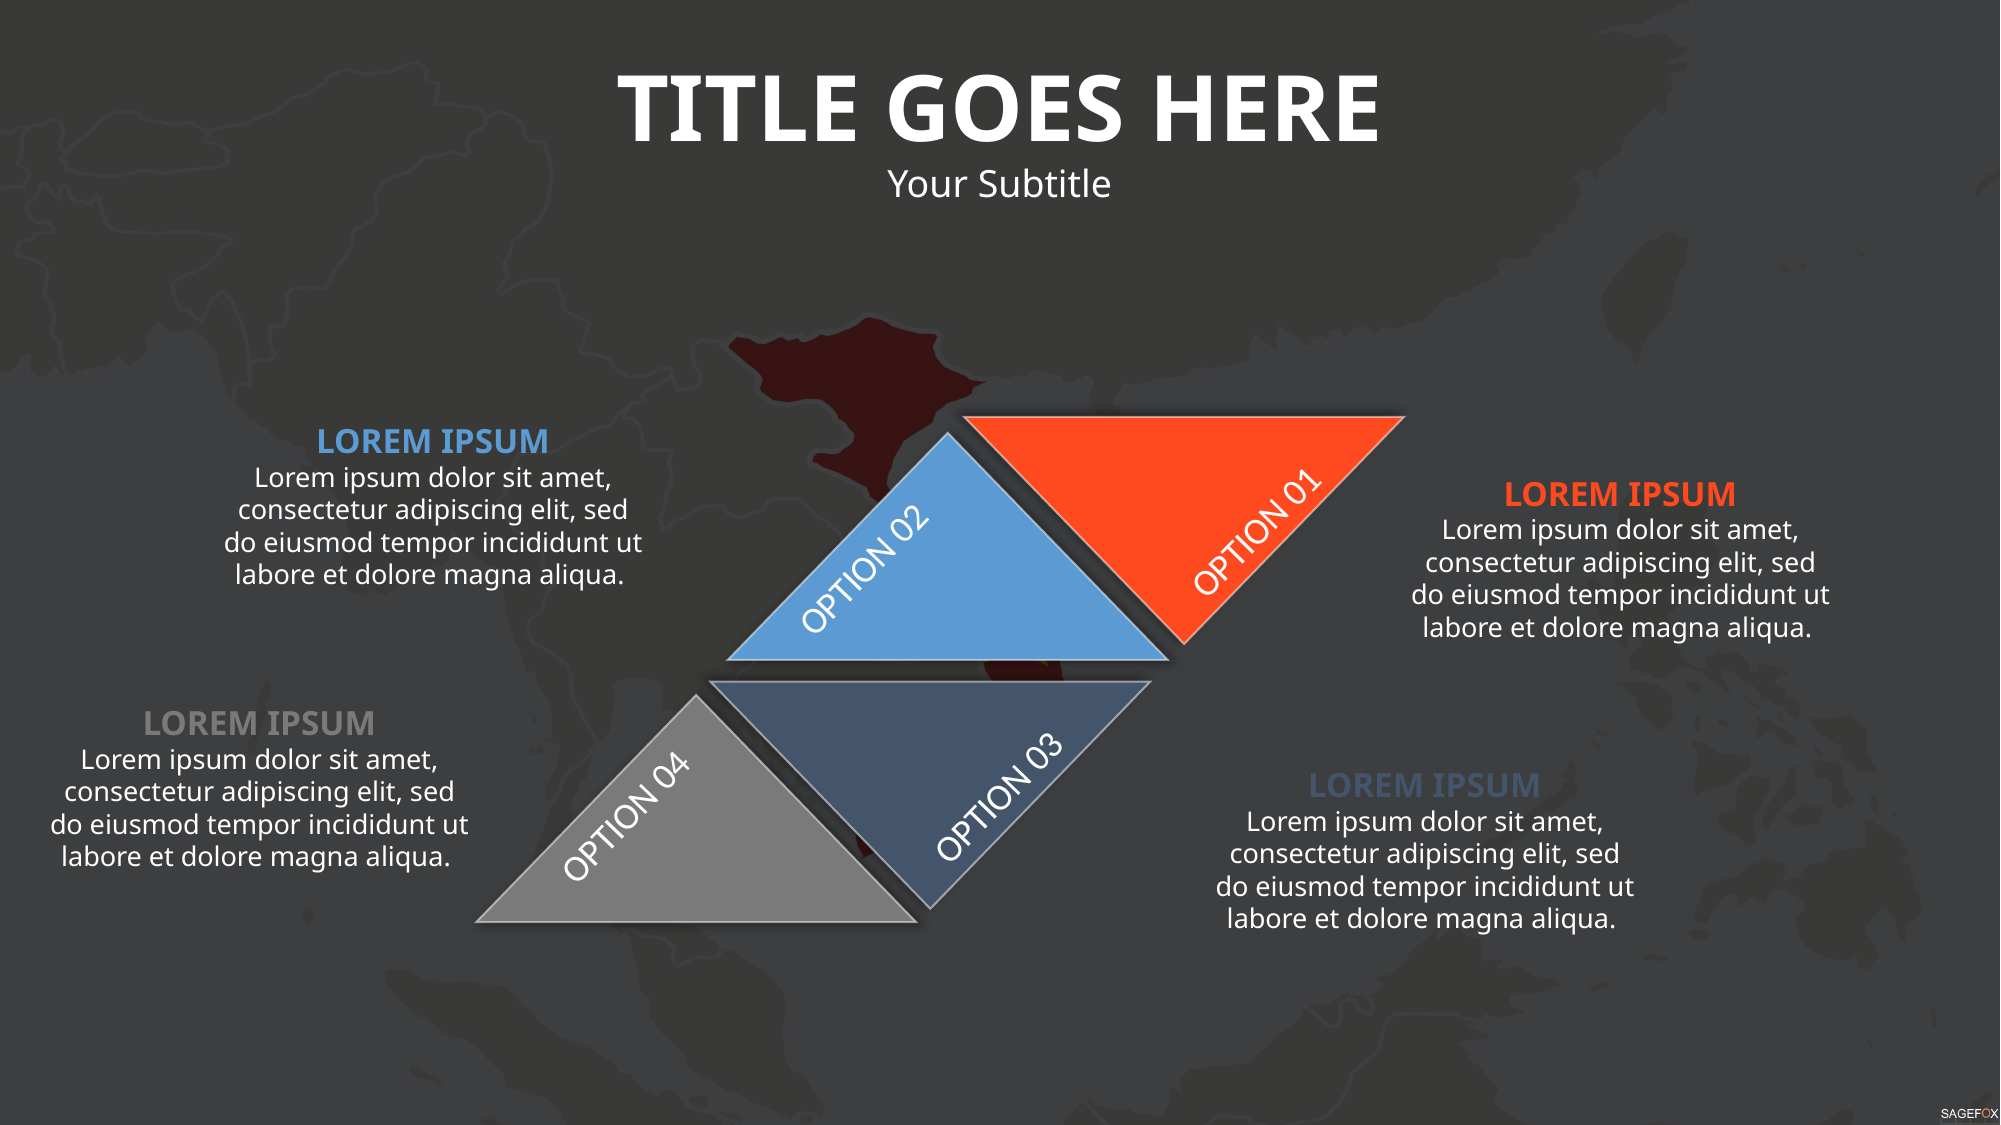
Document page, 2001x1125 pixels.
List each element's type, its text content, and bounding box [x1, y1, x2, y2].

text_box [727, 432, 1168, 668]
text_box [710, 681, 1151, 909]
text_box LOREM IPSUM Lorem ipsum dolor sit amet, consectetur adipiscing elit, sed do eiusmod tempor incididunt ut labore et dolore magna aliqua. [34, 694, 476, 880]
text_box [476, 694, 917, 923]
text_box LOREM IPSUM Lorem ipsum dolor sit amet, consectetur adipiscing elit, sed do eiusmod tempor incididunt ut labore et dolore magna aliqua. [1395, 465, 1846, 650]
text_box TITLE GOES HERE Your Subtitle [548, 42, 1452, 212]
picture [1940, 0, 2001, 1125]
text_box LOREM IPSUM Lorem ipsum dolor sit amet, consectetur adipiscing elit, sed do eiusmod tempor incididunt ut labore et dolore magna aliqua. [208, 412, 658, 598]
text_box LOREM IPSUM Lorem ipsum dolor sit amet, consectetur adipiscing elit, sed do eiusmod tempor incididunt ut labore et dolore magna aliqua. [1199, 756, 1650, 942]
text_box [964, 416, 1405, 645]
